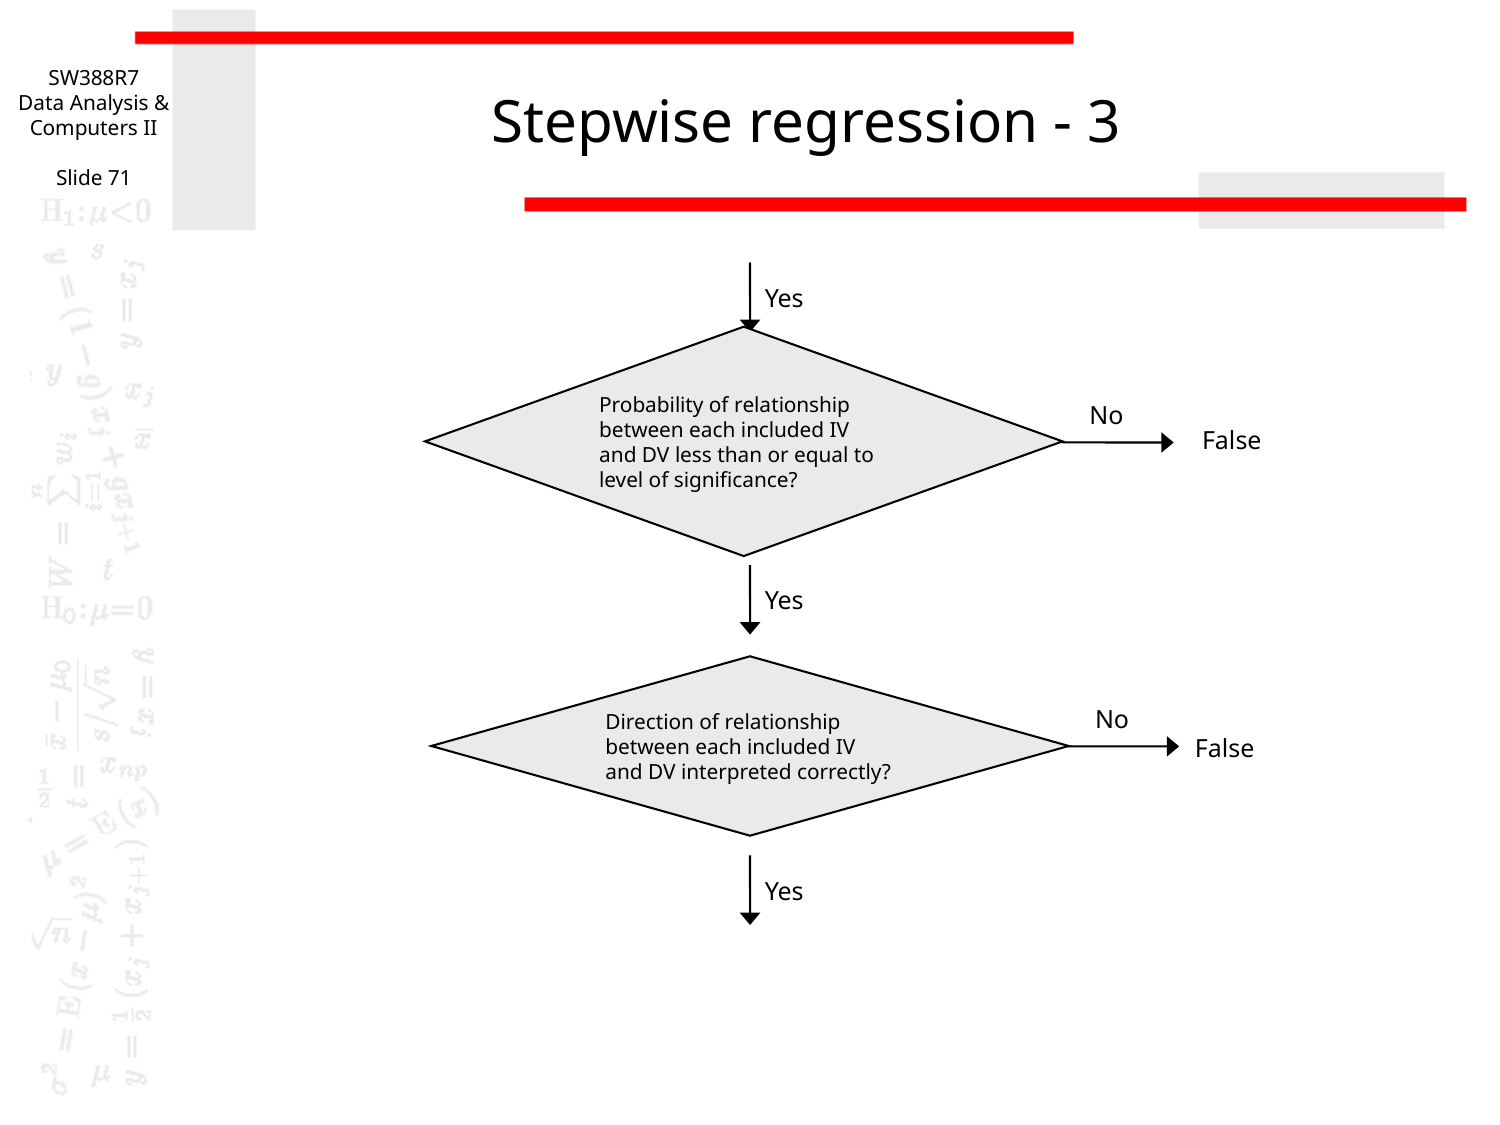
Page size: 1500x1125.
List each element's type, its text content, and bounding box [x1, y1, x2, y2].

text_box Probability of relationship between each included IV and DV less than or equal to level of significance? [425, 326, 1056, 557]
picture [18, 0, 1500, 1108]
text_box False [1180, 725, 1285, 770]
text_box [1067, 696, 1180, 747]
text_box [749, 262, 827, 333]
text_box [1061, 392, 1174, 443]
slide_number SW388R7 Data Analysis & Computers II Slide 71 [0, 50, 187, 200]
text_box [749, 564, 827, 635]
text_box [749, 855, 827, 926]
title Stepwise regression - 3 [187, 50, 1425, 200]
text_box False [1187, 417, 1292, 463]
text_box Direction of relationship between each included IV and DV interpreted correctly? [431, 656, 1063, 836]
